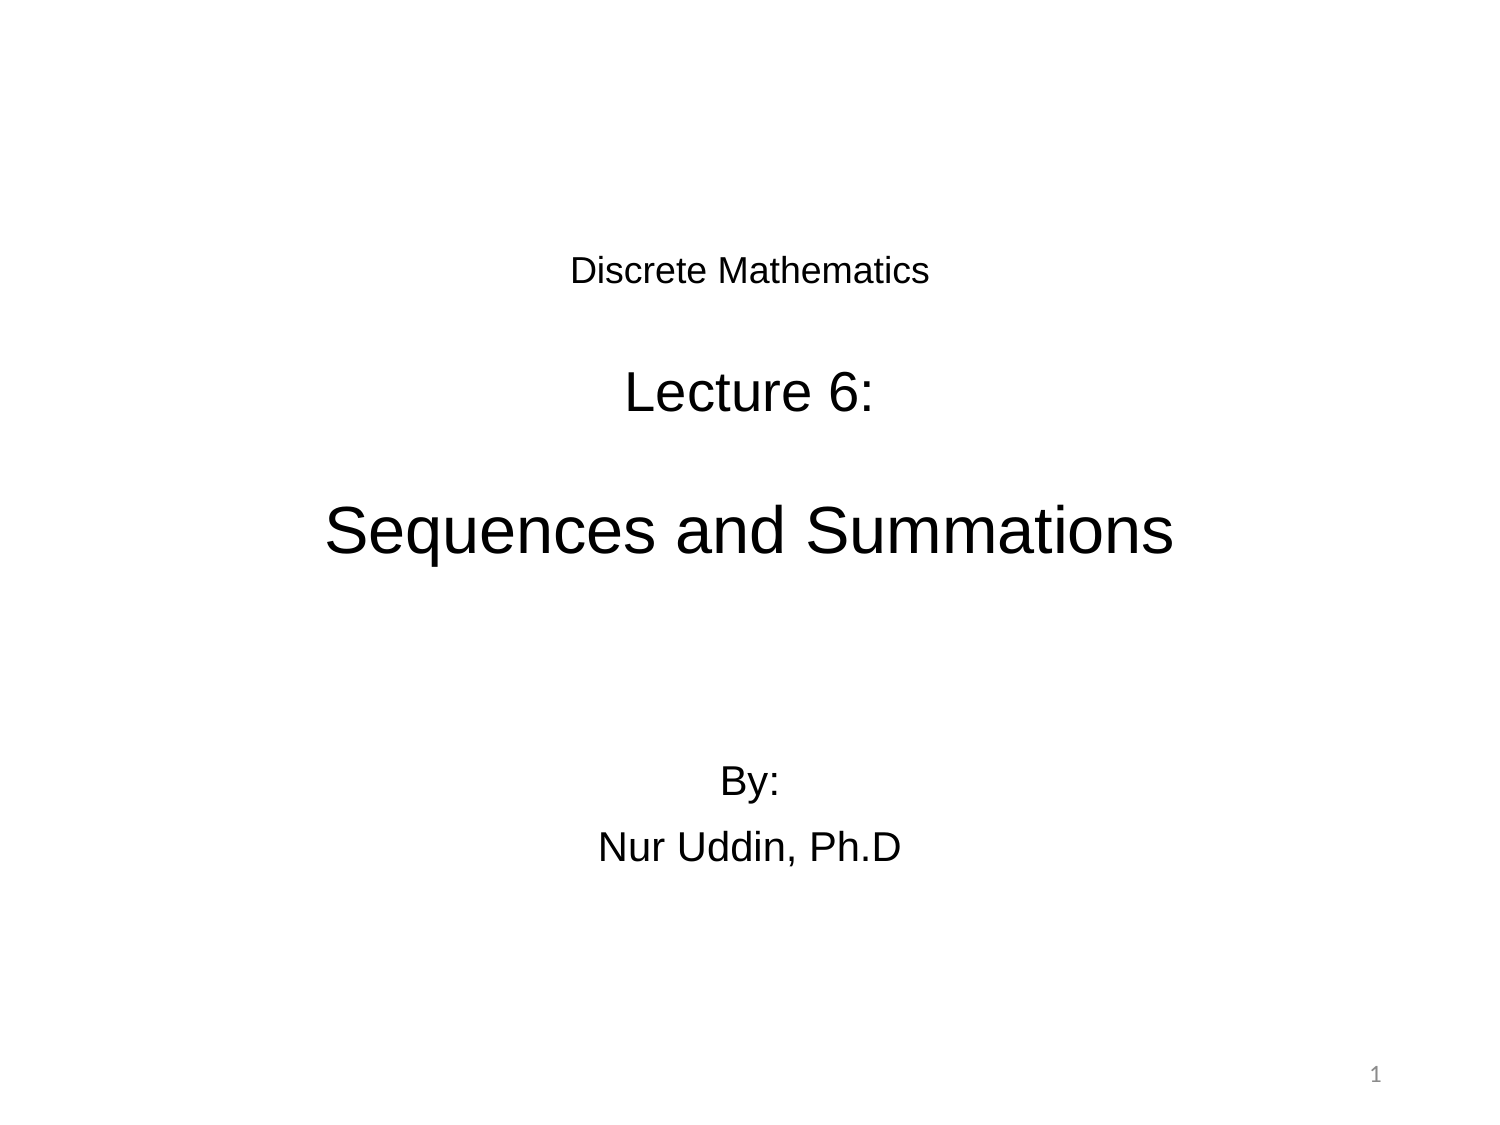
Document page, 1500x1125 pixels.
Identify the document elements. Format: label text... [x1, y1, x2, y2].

subtitle By: Nur Uddin, Ph.D [187, 680, 1313, 953]
slide_number 1 [1059, 1042, 1397, 1103]
title Discrete Mathematics Lecture 6: Sequences and Summations [112, 184, 1388, 576]
